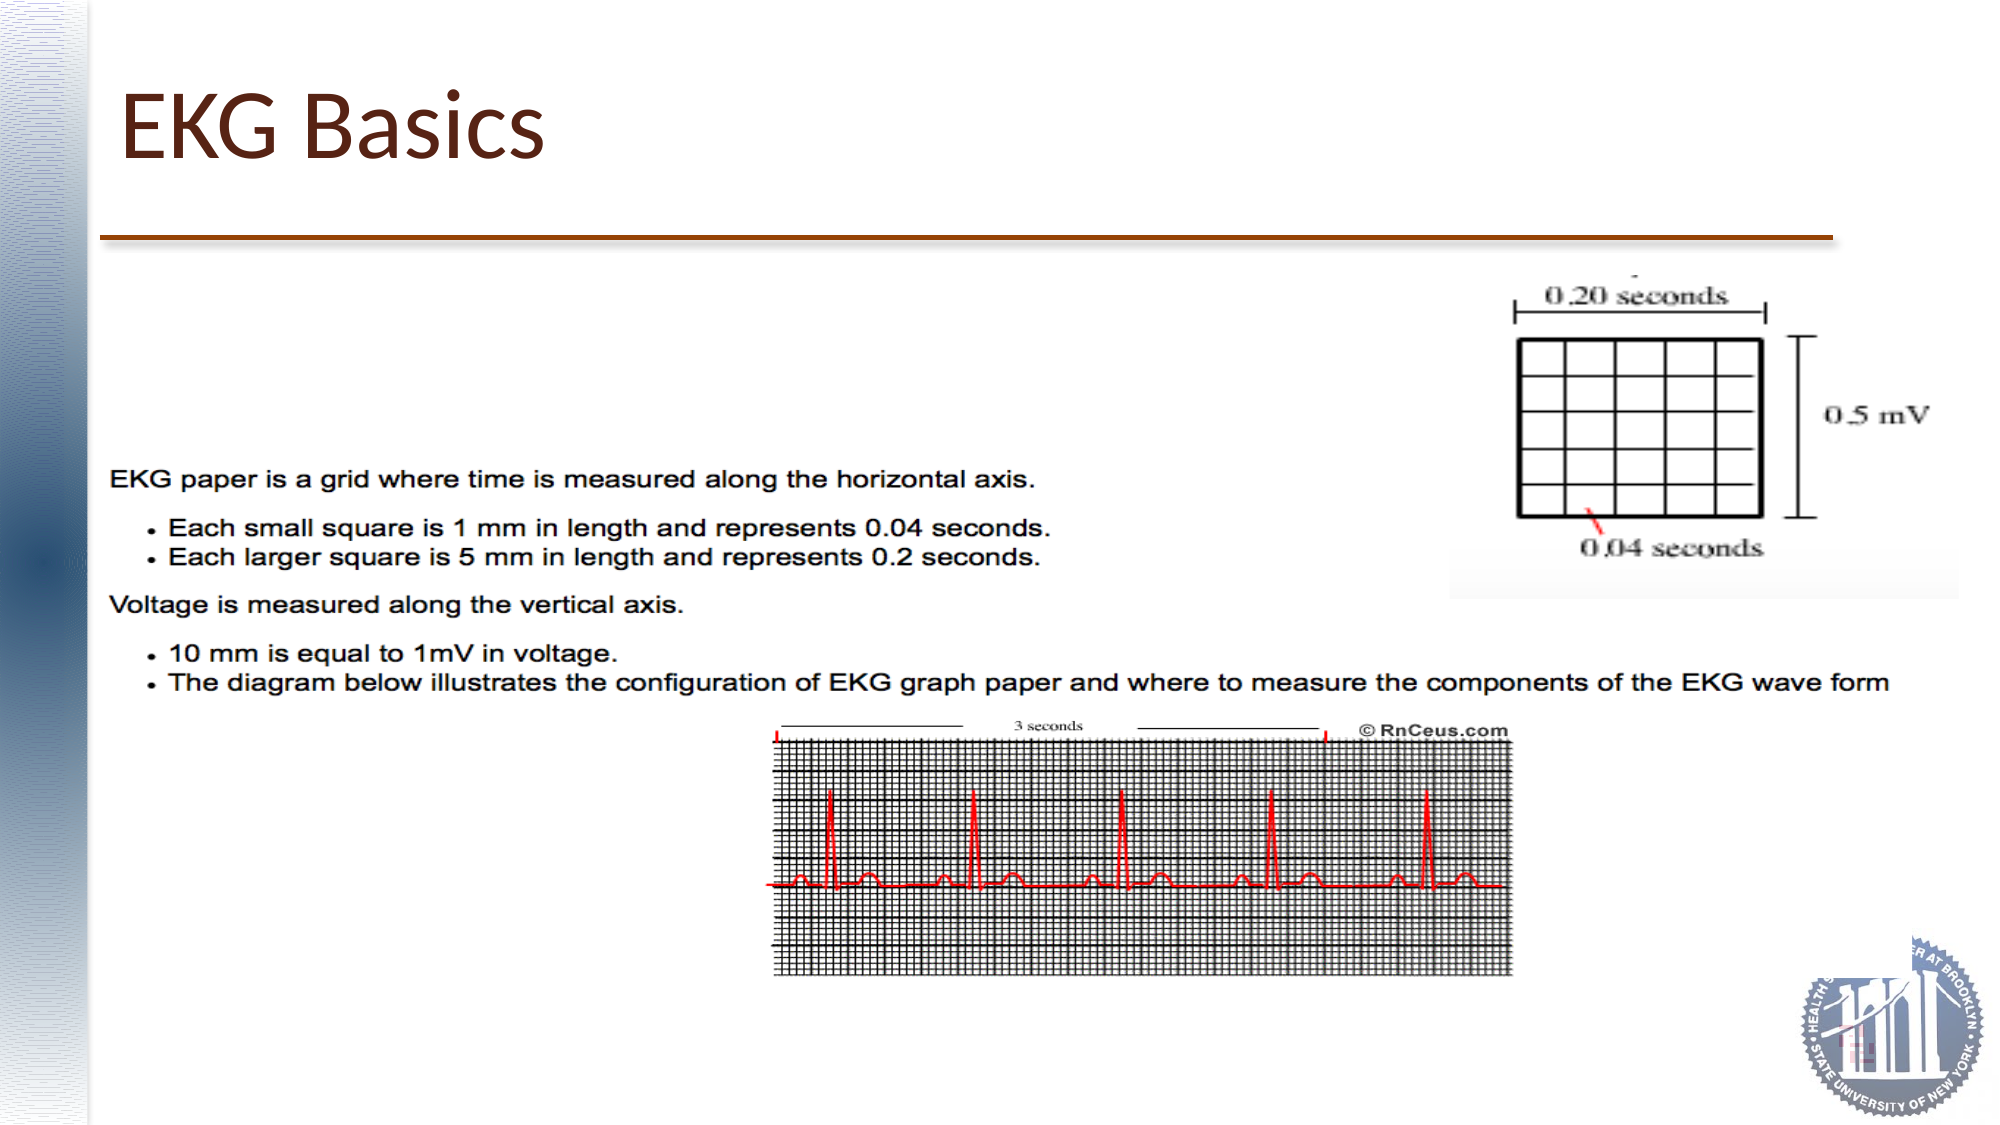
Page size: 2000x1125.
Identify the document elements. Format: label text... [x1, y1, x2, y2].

title EKG Basics [99, 24, 1954, 213]
picture [102, 274, 1959, 978]
